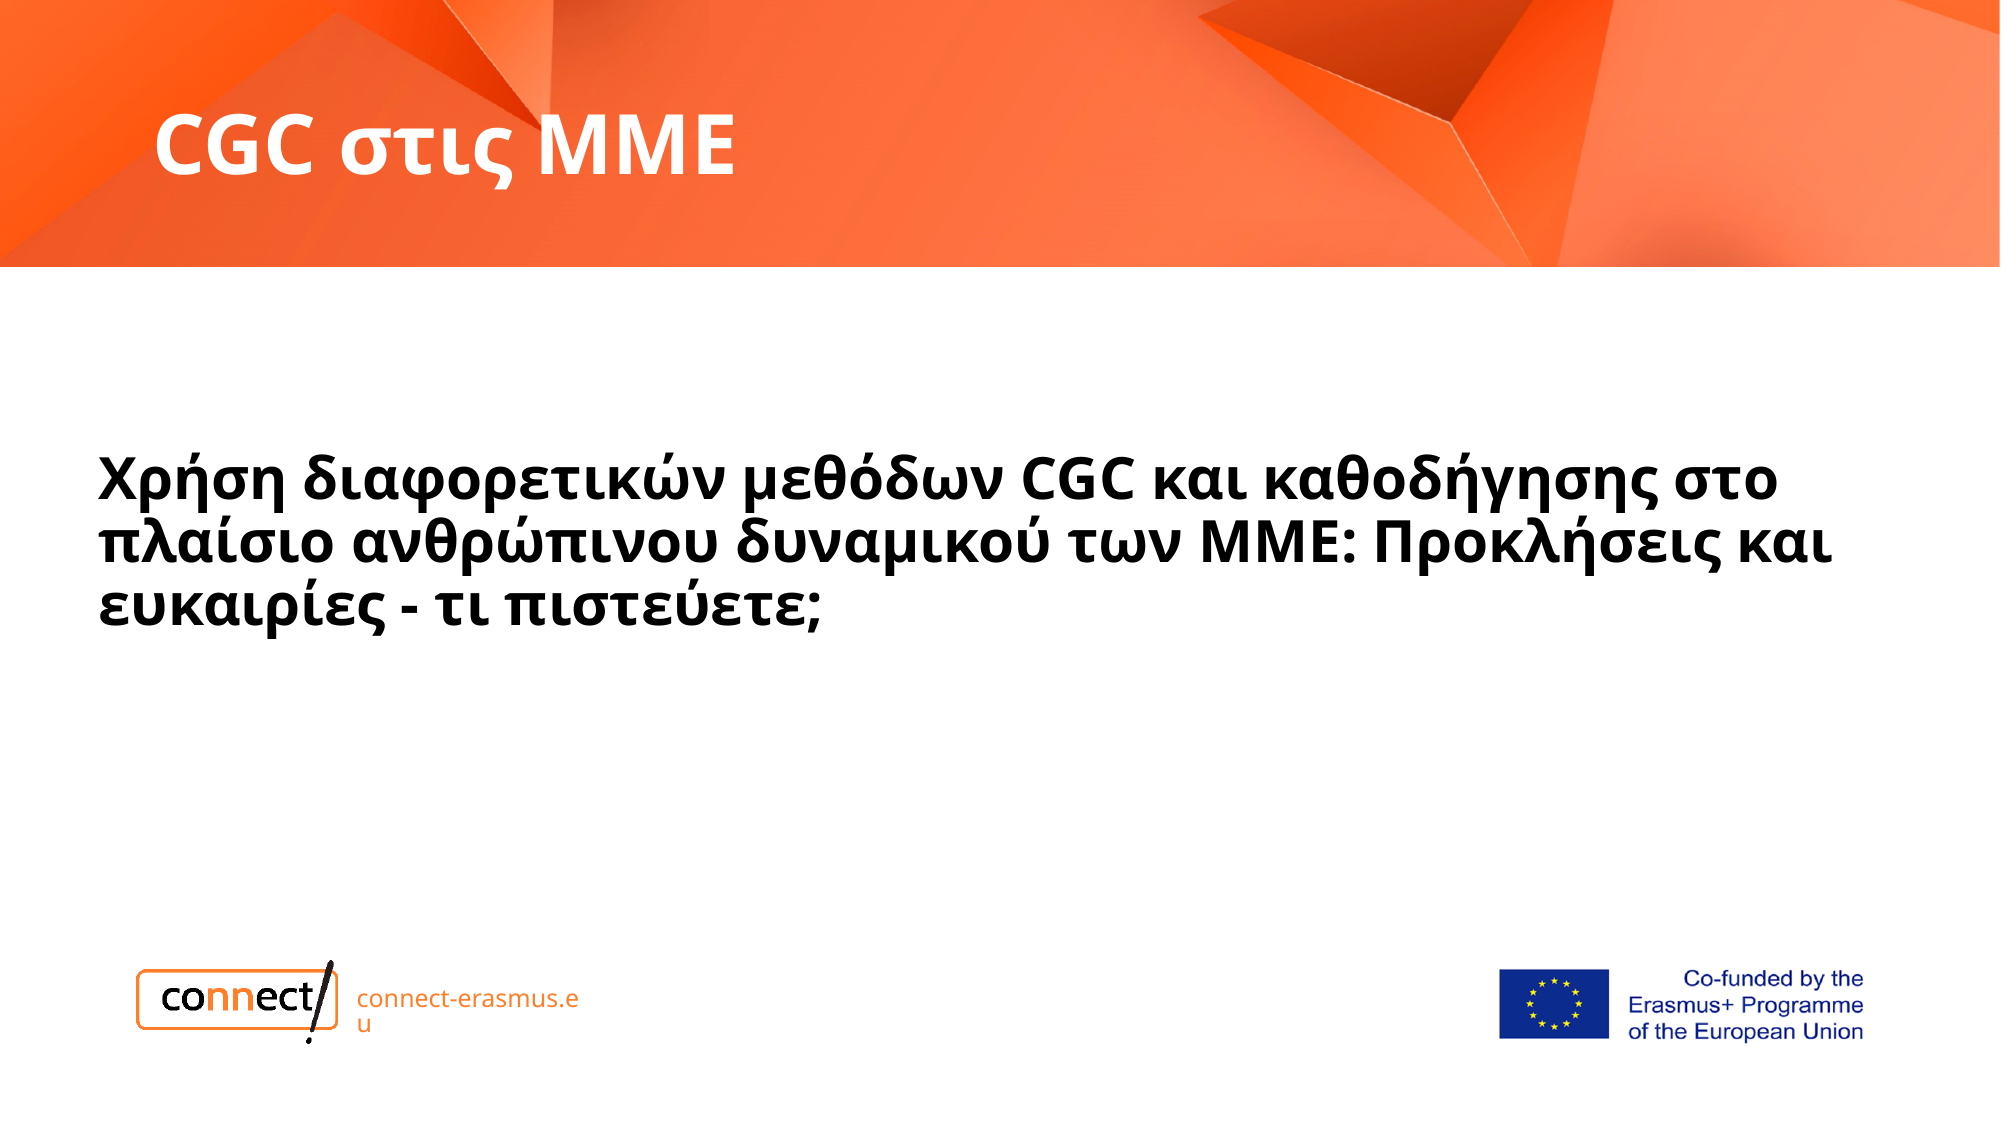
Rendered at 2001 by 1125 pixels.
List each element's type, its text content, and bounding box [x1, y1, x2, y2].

footer connect-erasmus.eu [341, 976, 607, 1022]
list Χρήση διαφορετικών μεθόδων CGC και καθοδήγησης στο πλαίσιο ανθρώπινου δυναμικού των ΜΜΕ: Προκλήσεις και ευκαιρίες - τι πιστεύετε; [83, 350, 1917, 1000]
picture [2, 0, 2000, 267]
picture [136, 1000, 338, 1044]
picture [1498, 1000, 1863, 1044]
title CGC στις ΜΜΕ [137, 89, 1863, 201]
